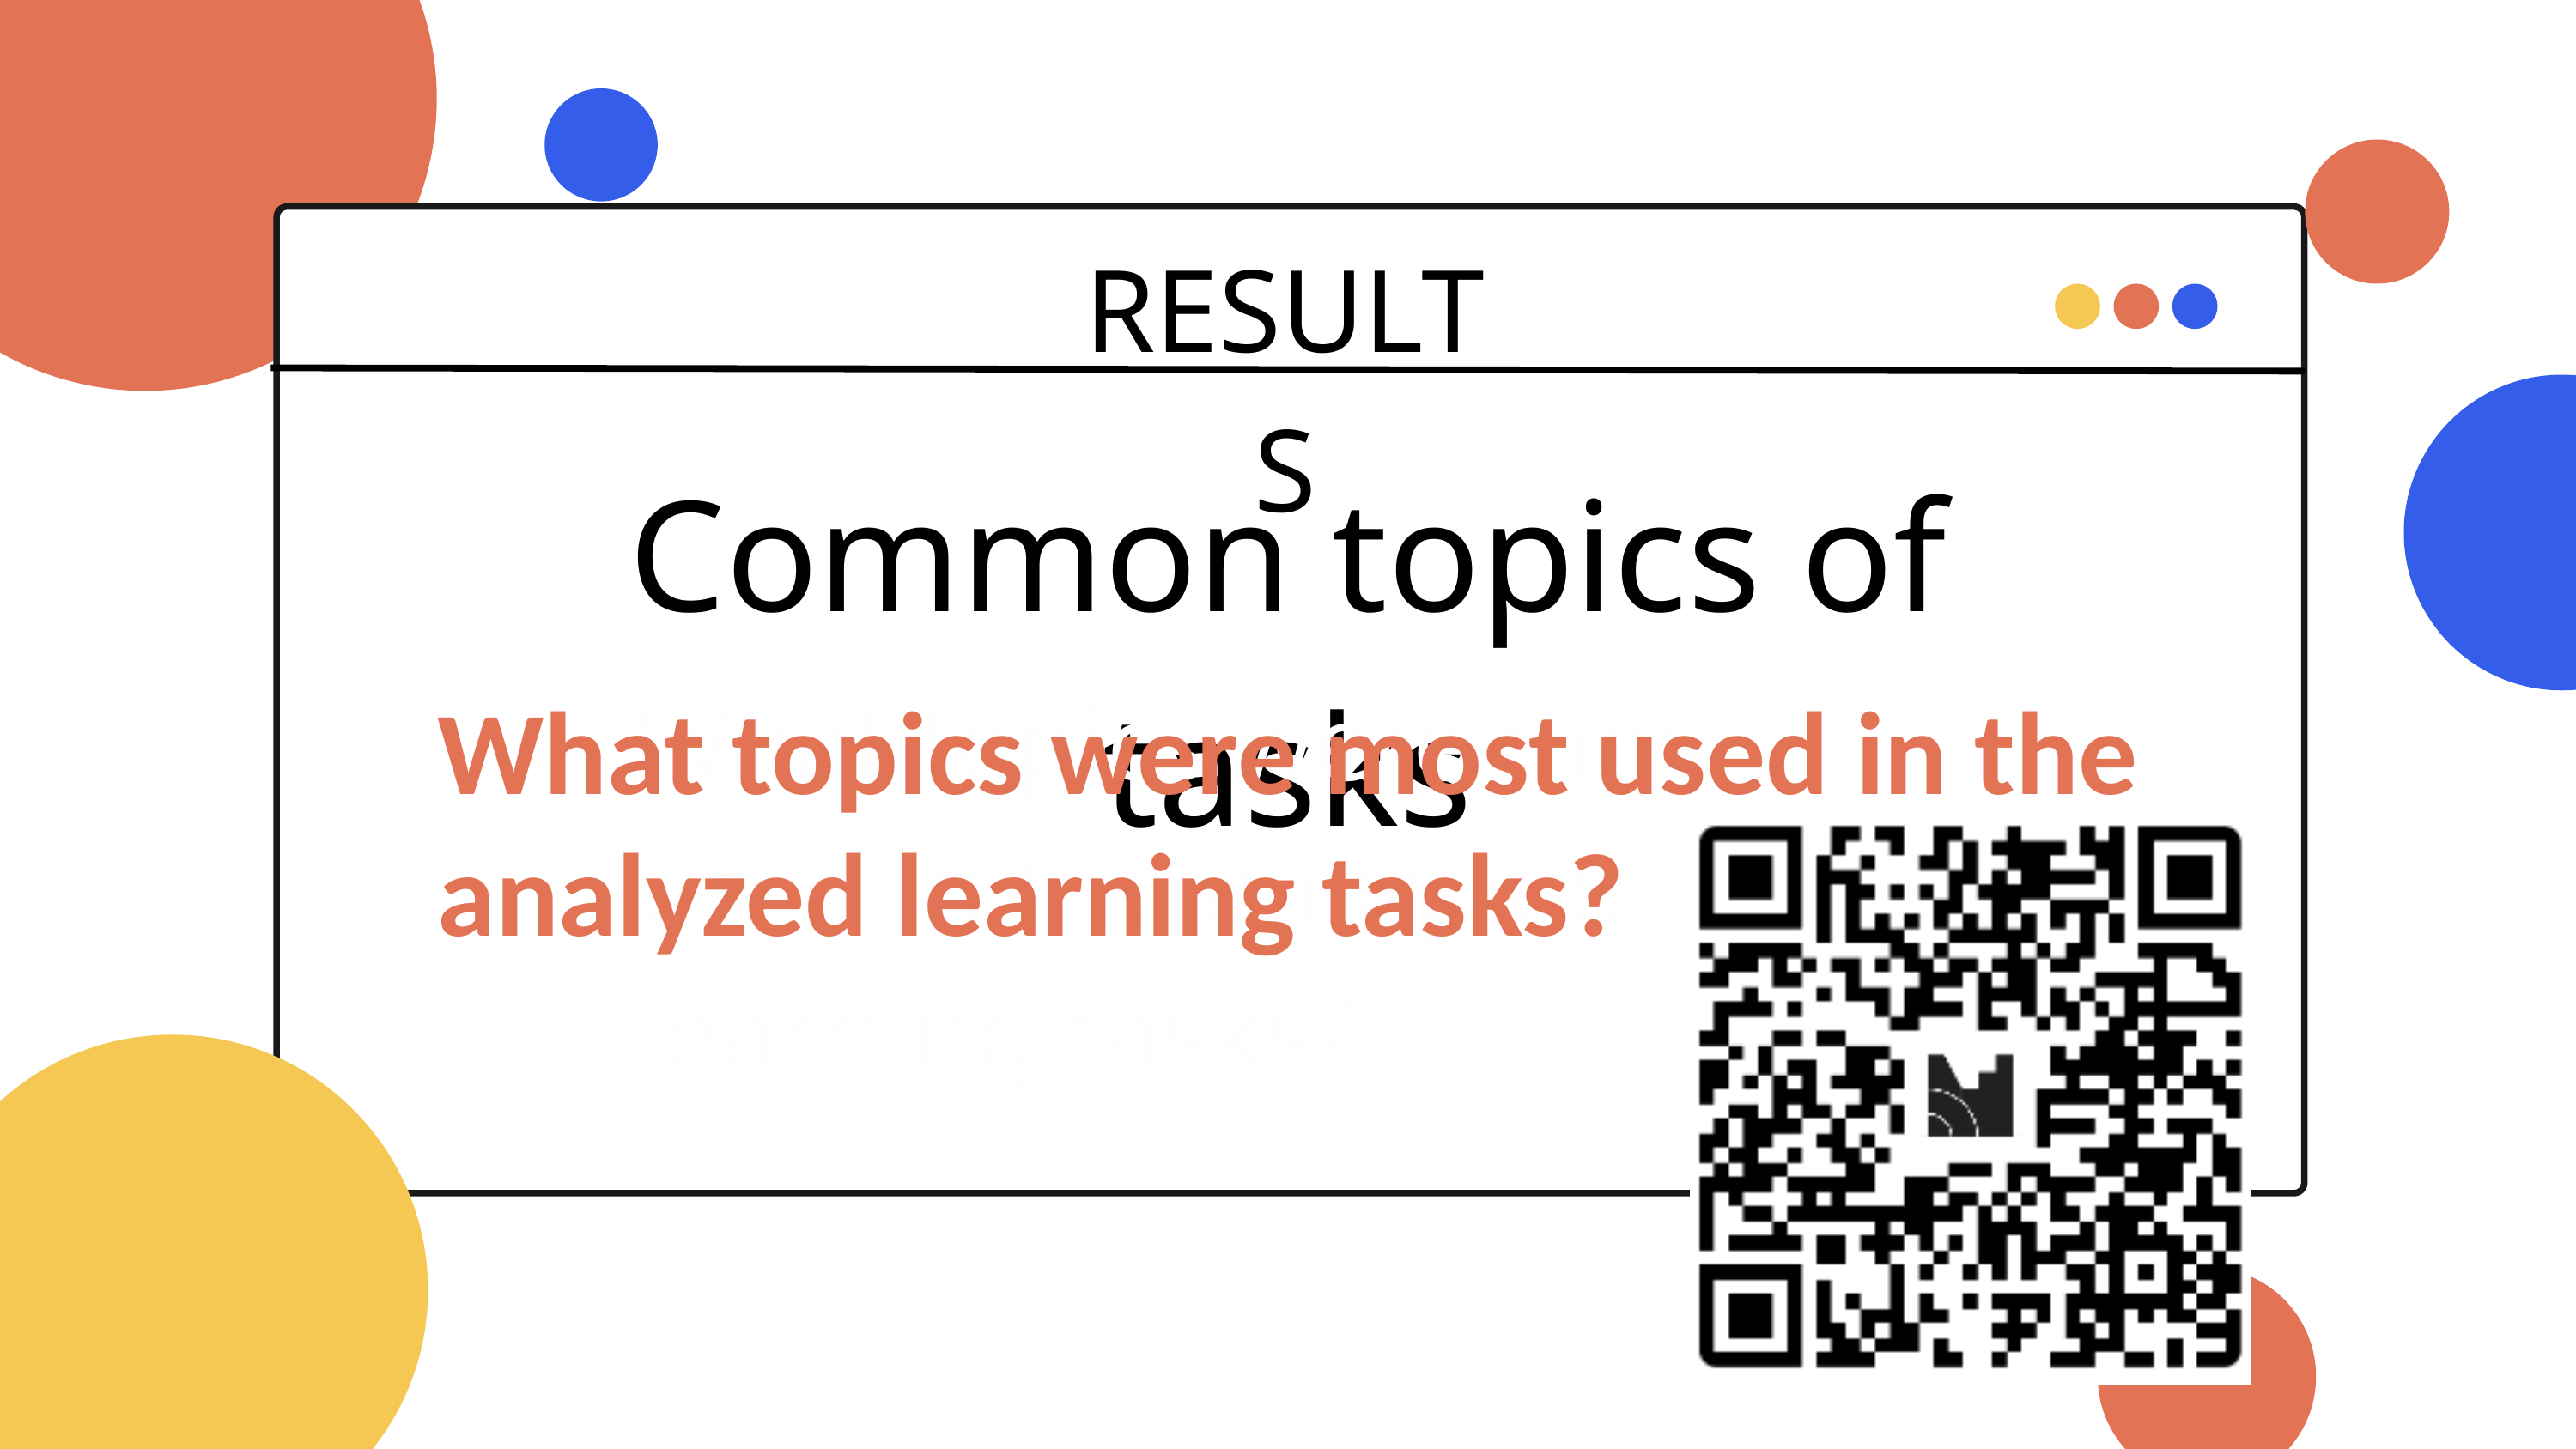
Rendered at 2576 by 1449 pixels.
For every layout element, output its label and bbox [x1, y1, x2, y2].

text_box [2054, 283, 2218, 330]
text_box [2097, 1267, 2317, 1449]
text_box [273, 203, 2308, 1197]
text_box [2403, 374, 2576, 691]
picture [1690, 819, 2251, 1385]
text_box [0, 1034, 428, 1449]
text_box [544, 88, 658, 202]
text_box [2305, 139, 2450, 284]
text_box [0, 0, 437, 391]
